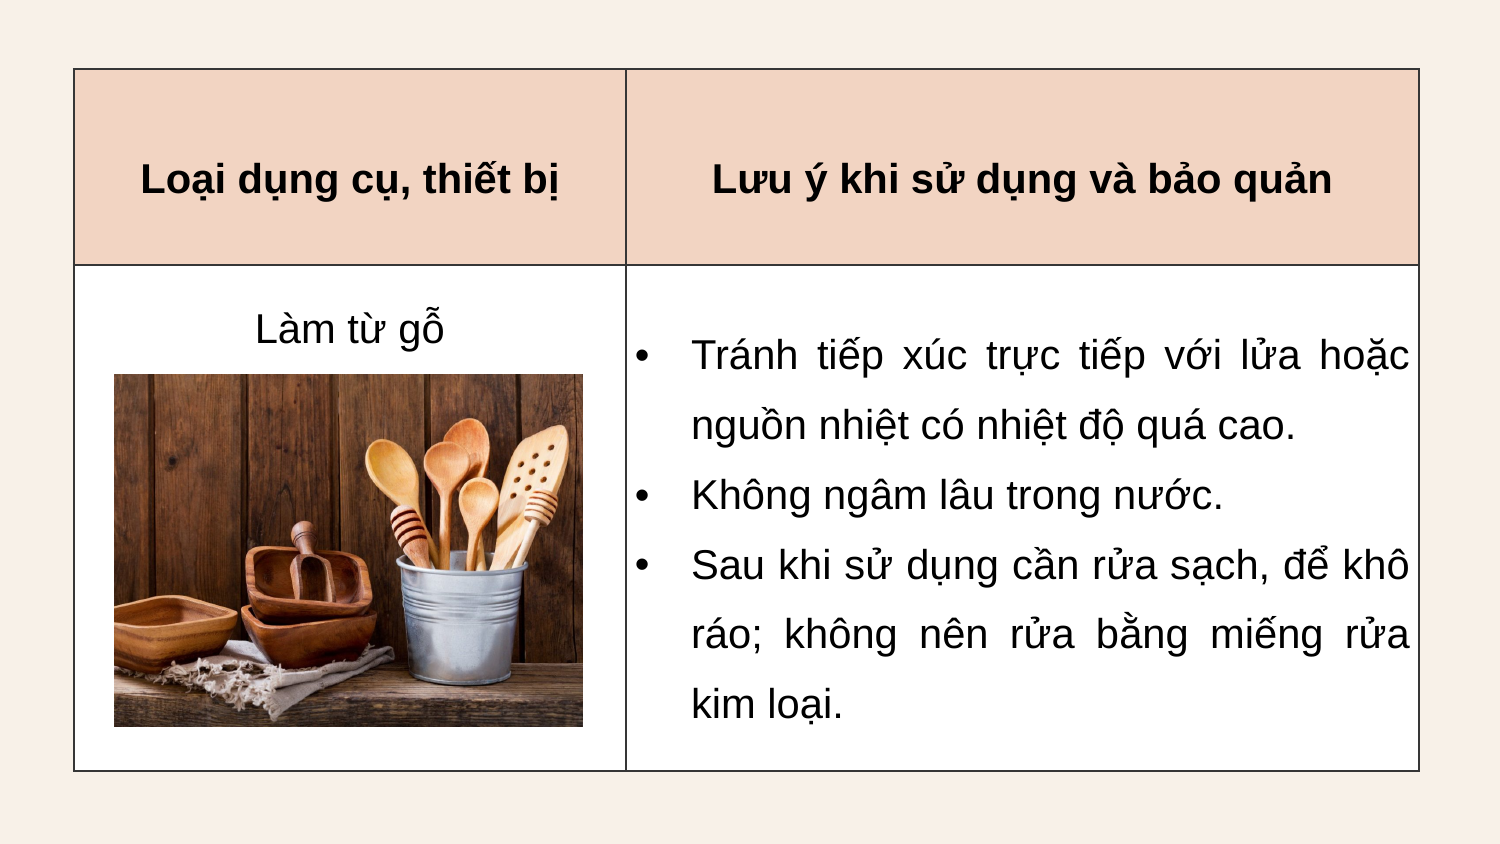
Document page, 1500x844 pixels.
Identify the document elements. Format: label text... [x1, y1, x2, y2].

table_cell Làm từ gỗ [75, 266, 625, 770]
table_header Loại dụng cụ, thiết bị [75, 70, 625, 264]
table_cell Tránh tiếp xúc trực tiếp với lửa hoặc nguồn nhiệt có nhiệt độ quá cao. Không ngâm lâu trong nước. Sau khi sử dụng cần rửa sạch, để khô ráo; không nên rửa bằng miếng rửa kim loại. [627, 266, 1418, 770]
table_header Lưu ý khi sử dụng và bảo quản [627, 70, 1418, 264]
picture [113, 374, 584, 727]
